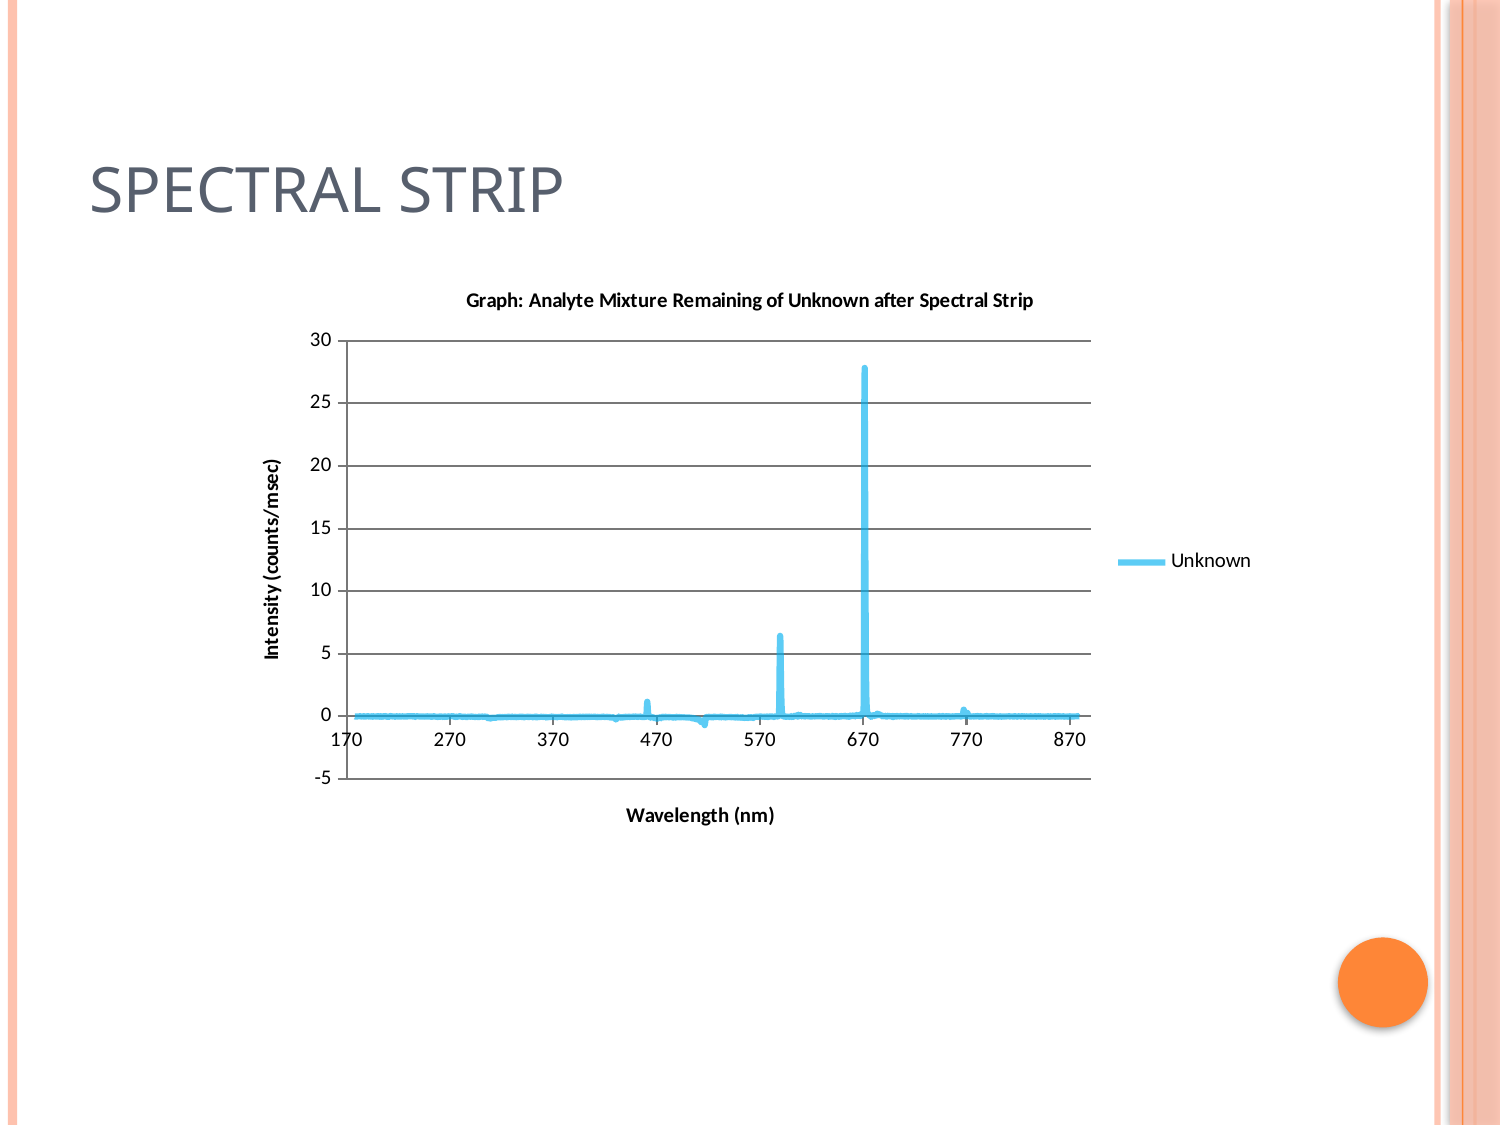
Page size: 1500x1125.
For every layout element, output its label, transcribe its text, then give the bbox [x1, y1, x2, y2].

title Spectral Strip [75, 45, 1300, 233]
chart [229, 265, 1271, 860]
